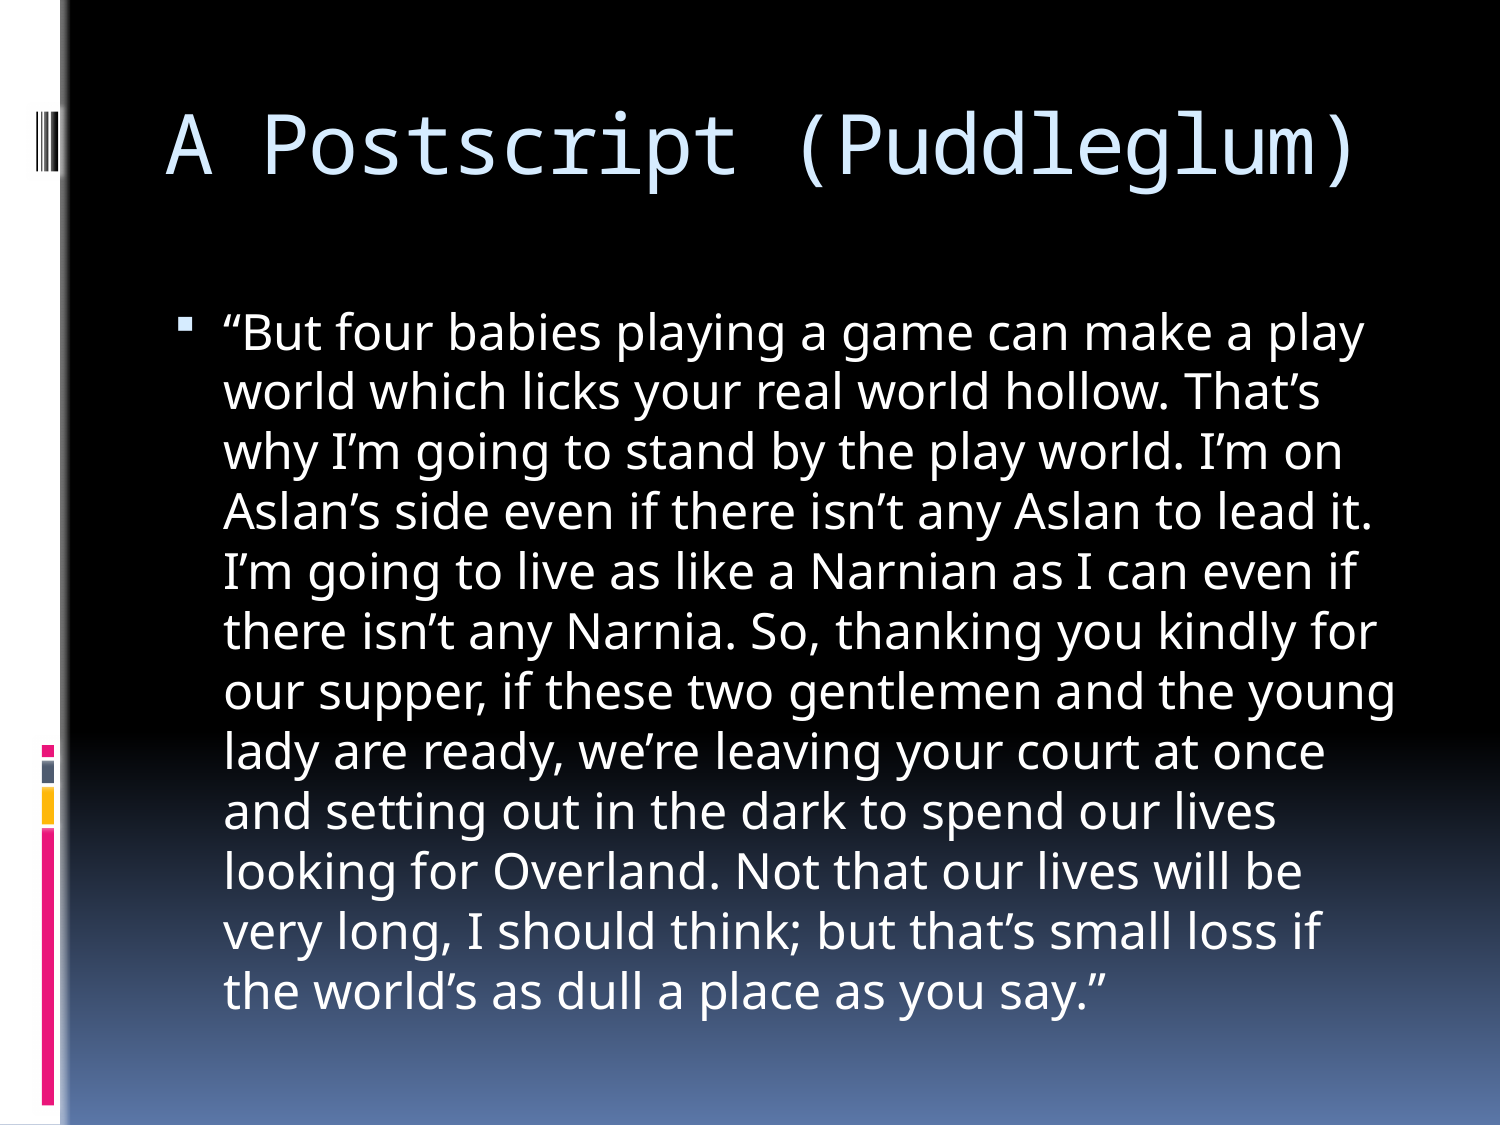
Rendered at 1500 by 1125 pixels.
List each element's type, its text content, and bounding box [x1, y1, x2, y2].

title A Postscript (Puddleglum) [150, 83, 1425, 234]
list “But four babies playing a game can make a play world which licks your real world hollow. That’s why I’m going to stand by the play world. I’m on Aslan’s side even if there isn’t any Aslan to lead it. I’m going to live as like a Narnian as I can even if there isn’t any Narnia. So, thanking you kindly for our supper, if these two gentlemen and the young lady are ready, we’re leaving your court at once and setting out in the dark to spend our lives looking for Overland. Not that our lives will be very long, I should think; but that’s small loss if the world’s as dull a place as you say.” [150, 292, 1425, 1043]
